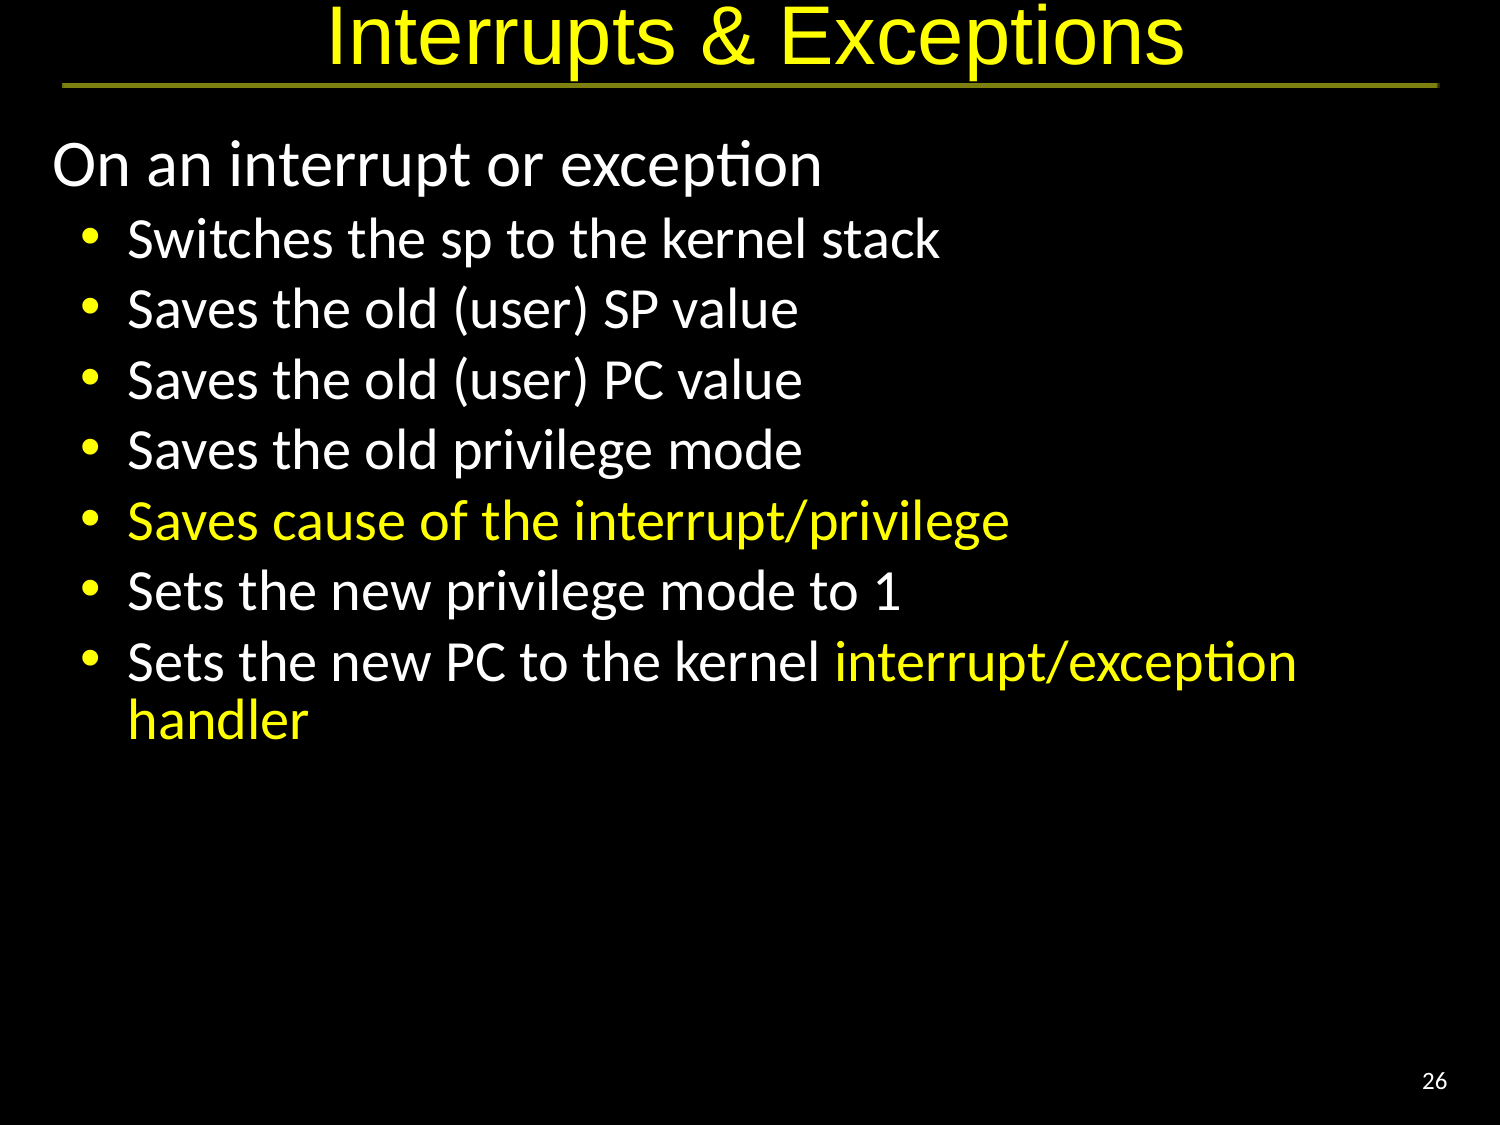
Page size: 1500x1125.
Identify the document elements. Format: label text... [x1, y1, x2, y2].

picture [62, 83, 1440, 88]
list On an interrupt or exception Switches the sp to the kernel stack Saves the old (user) SP value Saves the old (user) PC value Saves the old privilege mode Saves cause of the interrupt/privilege Sets the new privilege mode to 1 Sets the new PC to the kernel interrupt/exception handler [37, 125, 1397, 955]
title Interrupts & Exceptions [24, 0, 1488, 63]
